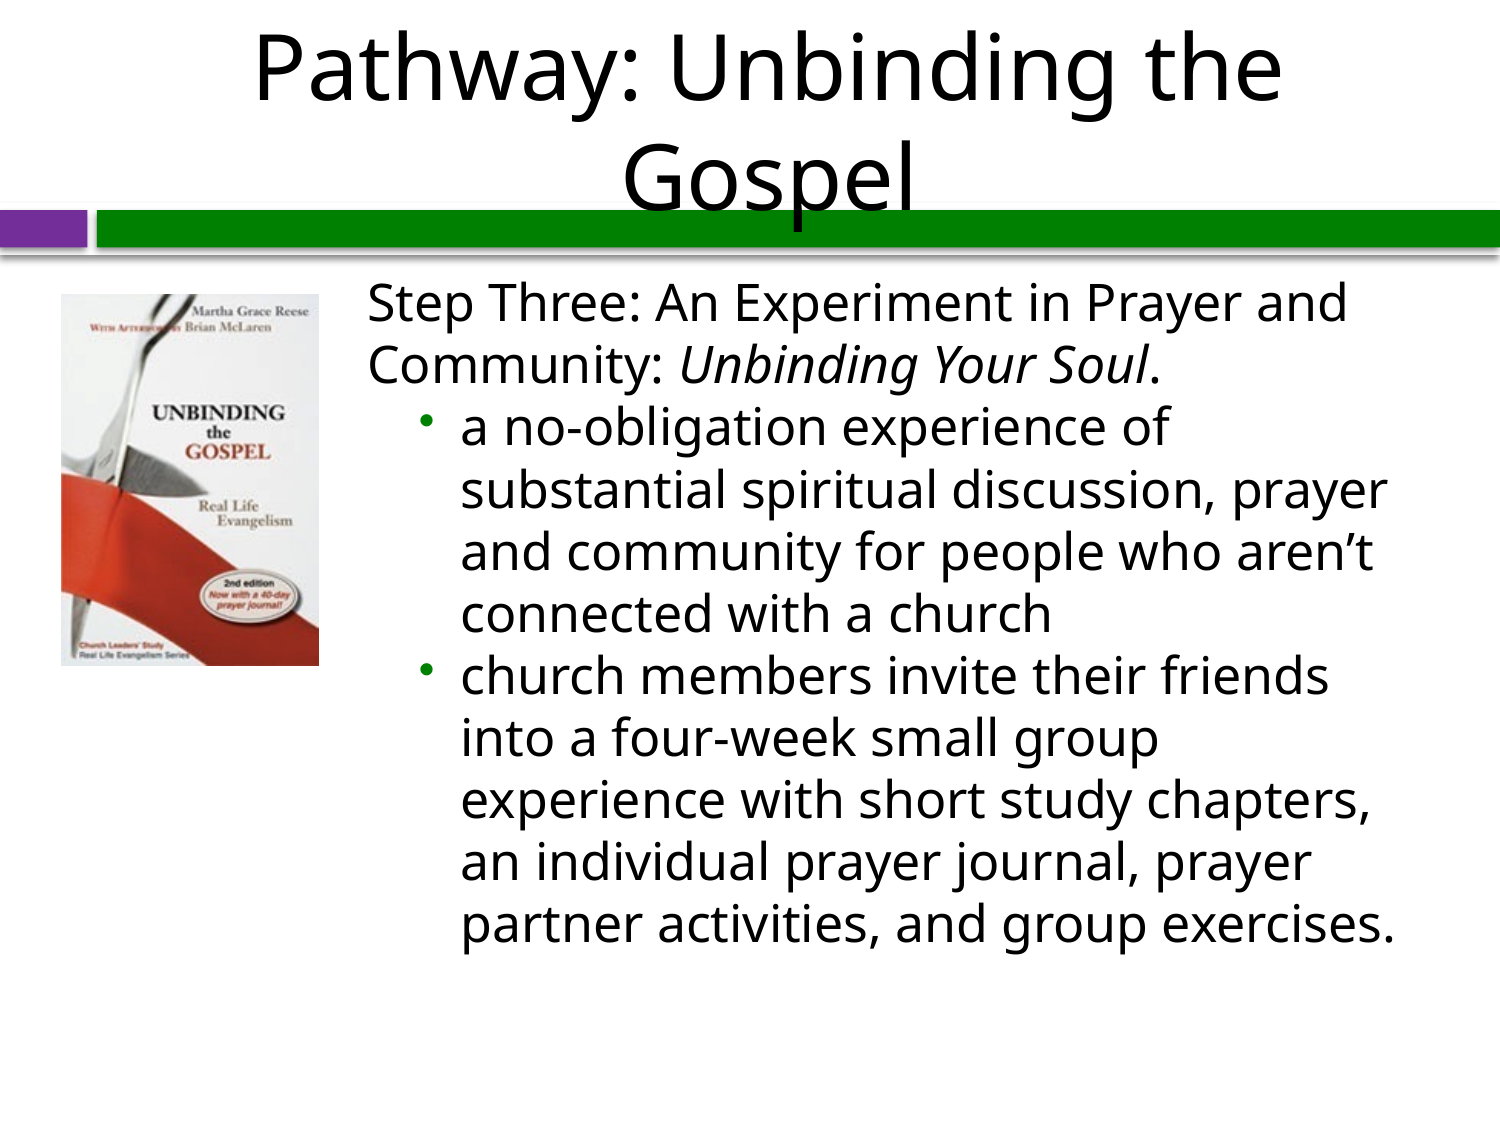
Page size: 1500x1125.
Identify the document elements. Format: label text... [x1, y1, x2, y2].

list Step Three: An Experiment in Prayer and Community: Unbinding Your Soul. a no-obligation experience of substantial spiritual discussion, prayer and community for people who aren’t connected with a church church members invite their friends into a four-week small group experience with short study chapters, an individual prayer journal, prayer partner activities, and group exercises. [352, 262, 1438, 1000]
title Pathway: Unbinding the Gospel [100, 37, 1438, 200]
picture [60, 294, 320, 667]
